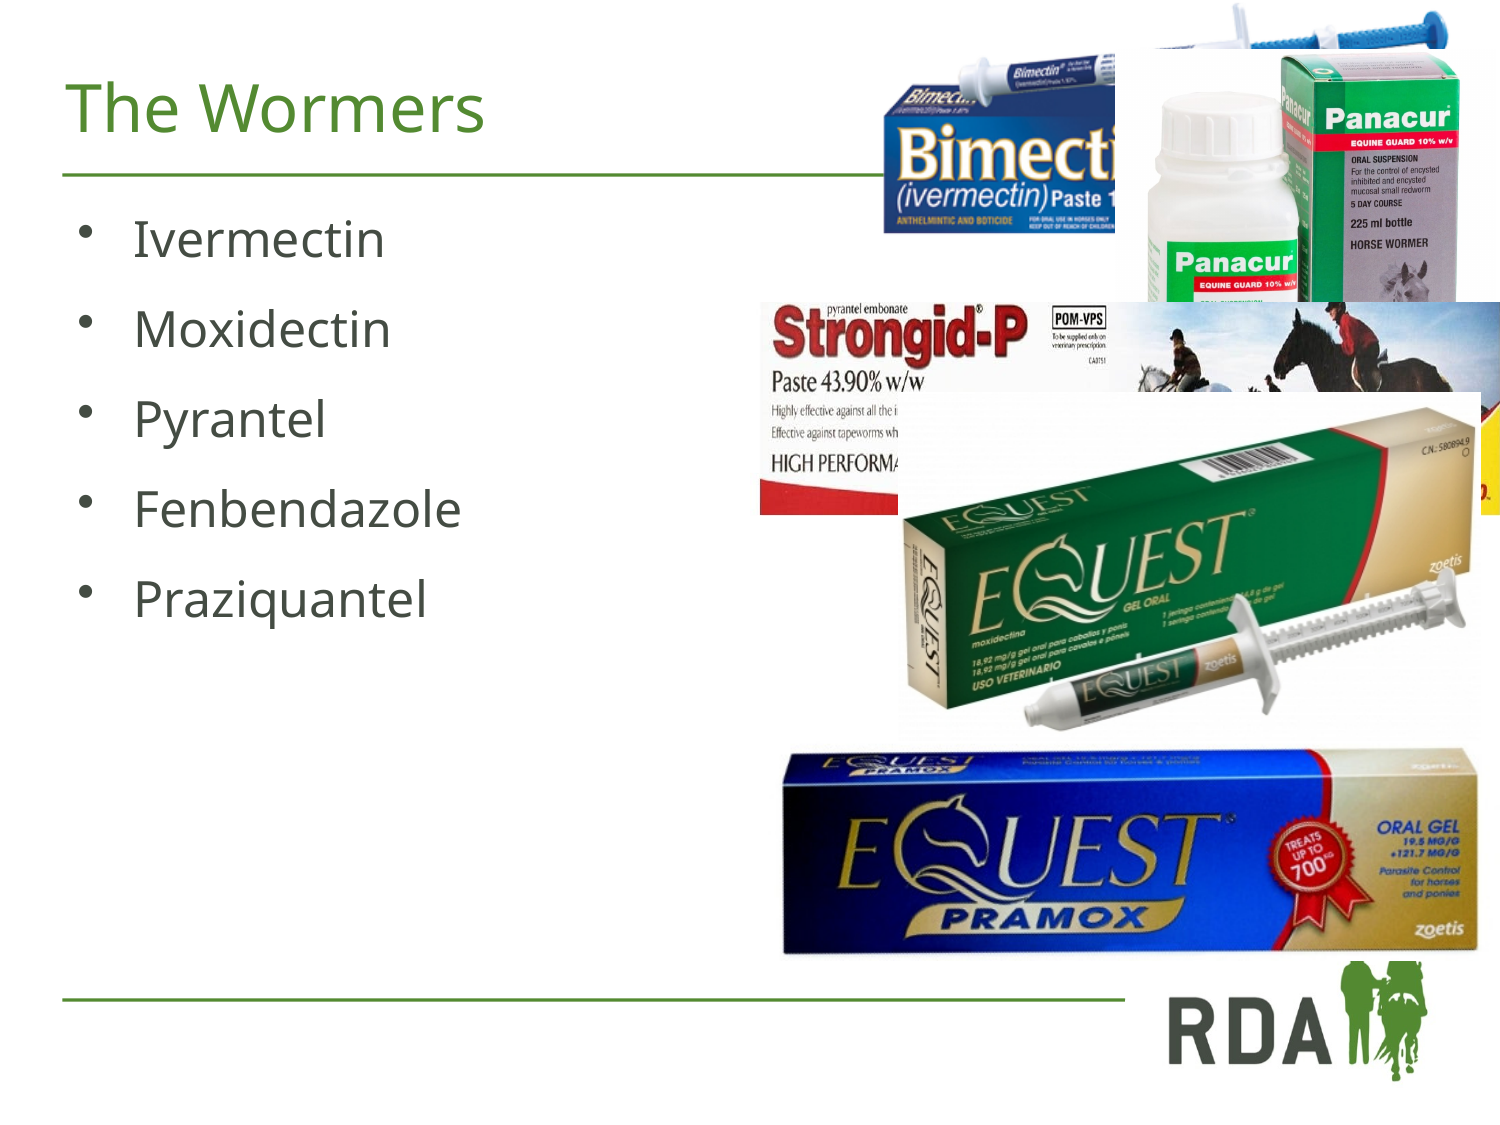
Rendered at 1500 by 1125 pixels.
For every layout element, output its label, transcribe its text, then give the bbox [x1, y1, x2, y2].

list Ivermectin Moxidectin Pyrantel Fenbendazole Praziquantel [62, 200, 1438, 1000]
title The Wormers [50, 50, 874, 163]
picture [749, 0, 1500, 961]
picture [1162, 1000, 1438, 1088]
